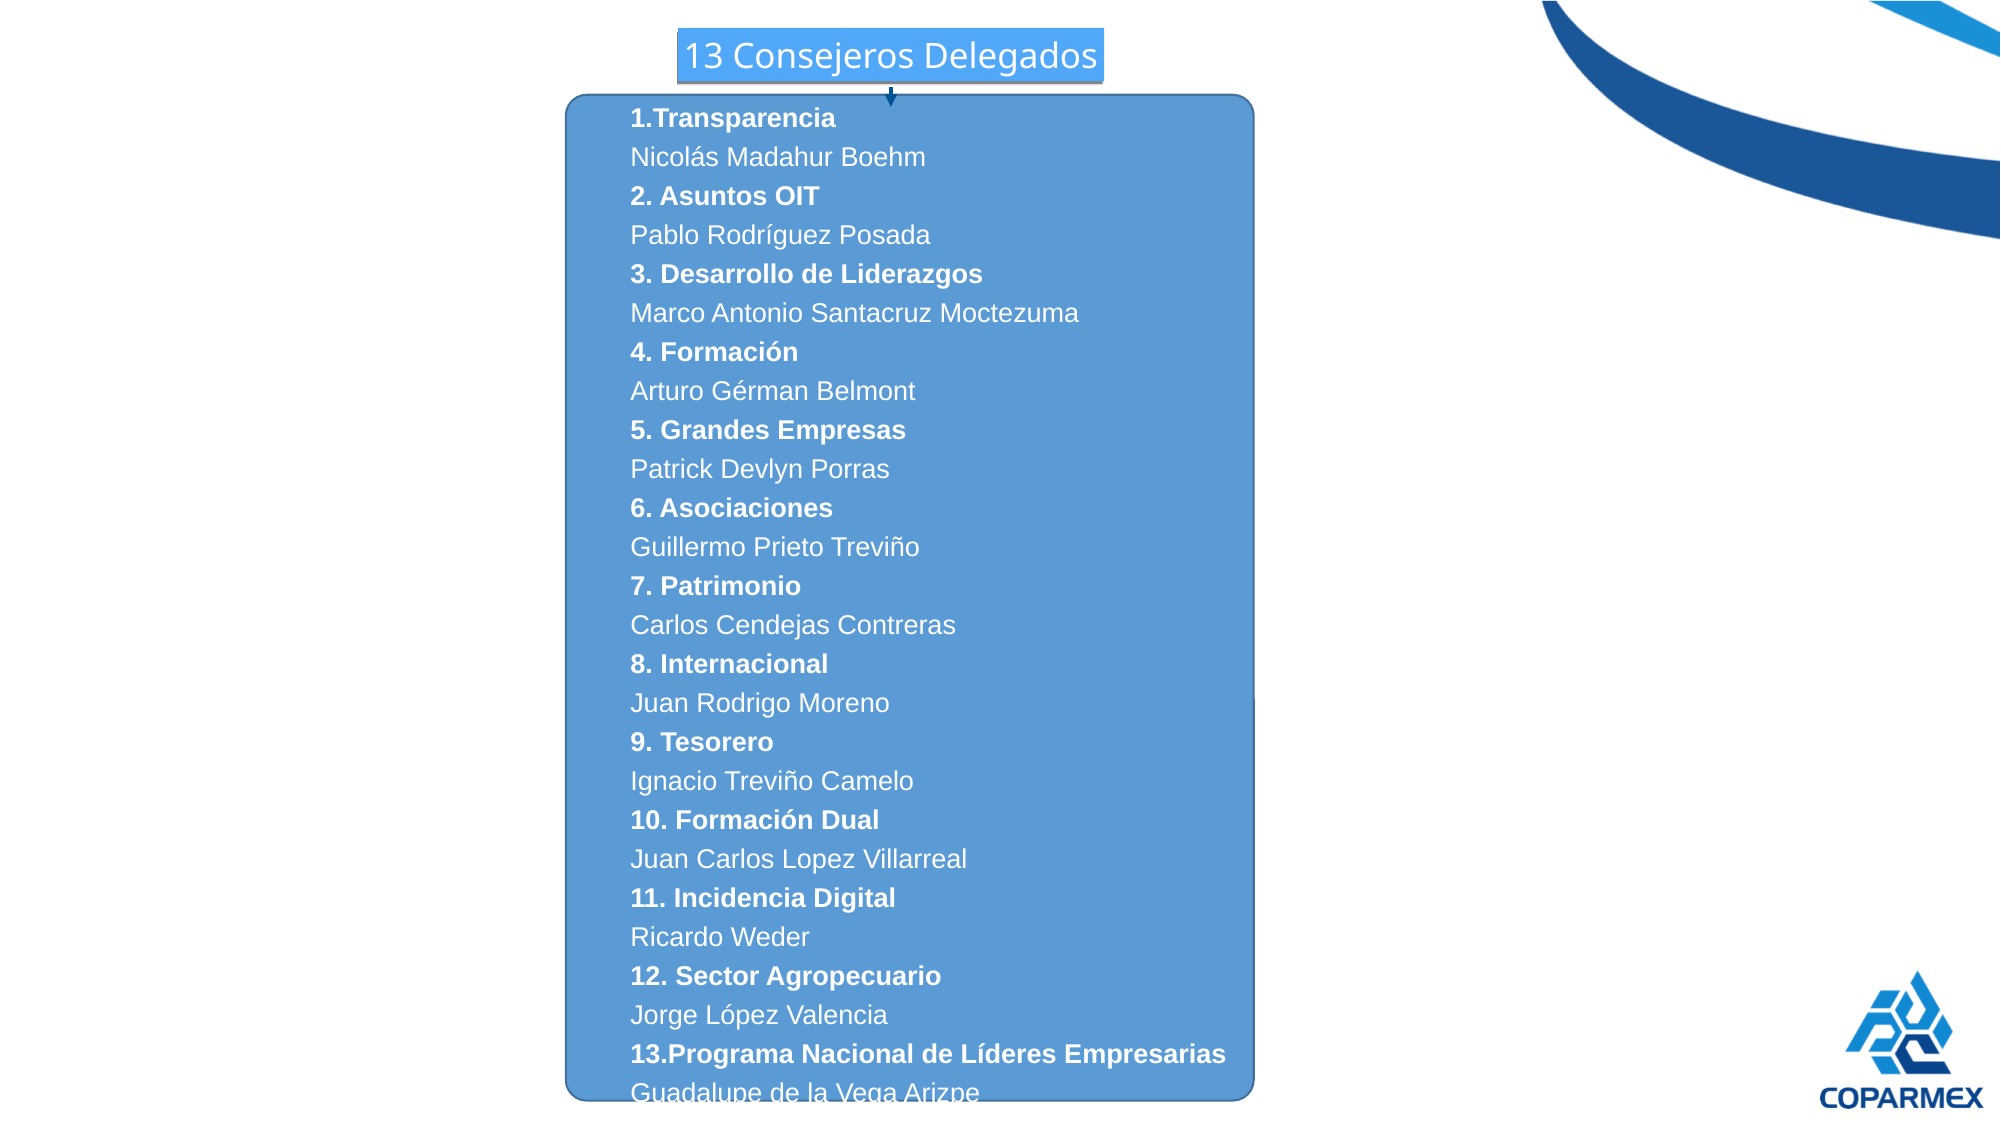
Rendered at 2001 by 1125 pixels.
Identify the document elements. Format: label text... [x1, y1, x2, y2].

picture [1820, 970, 1984, 1109]
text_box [565, 81, 1350, 1125]
picture [1529, 1, 2000, 303]
text_box 13 Consejeros Delegados [677, 27, 1105, 80]
